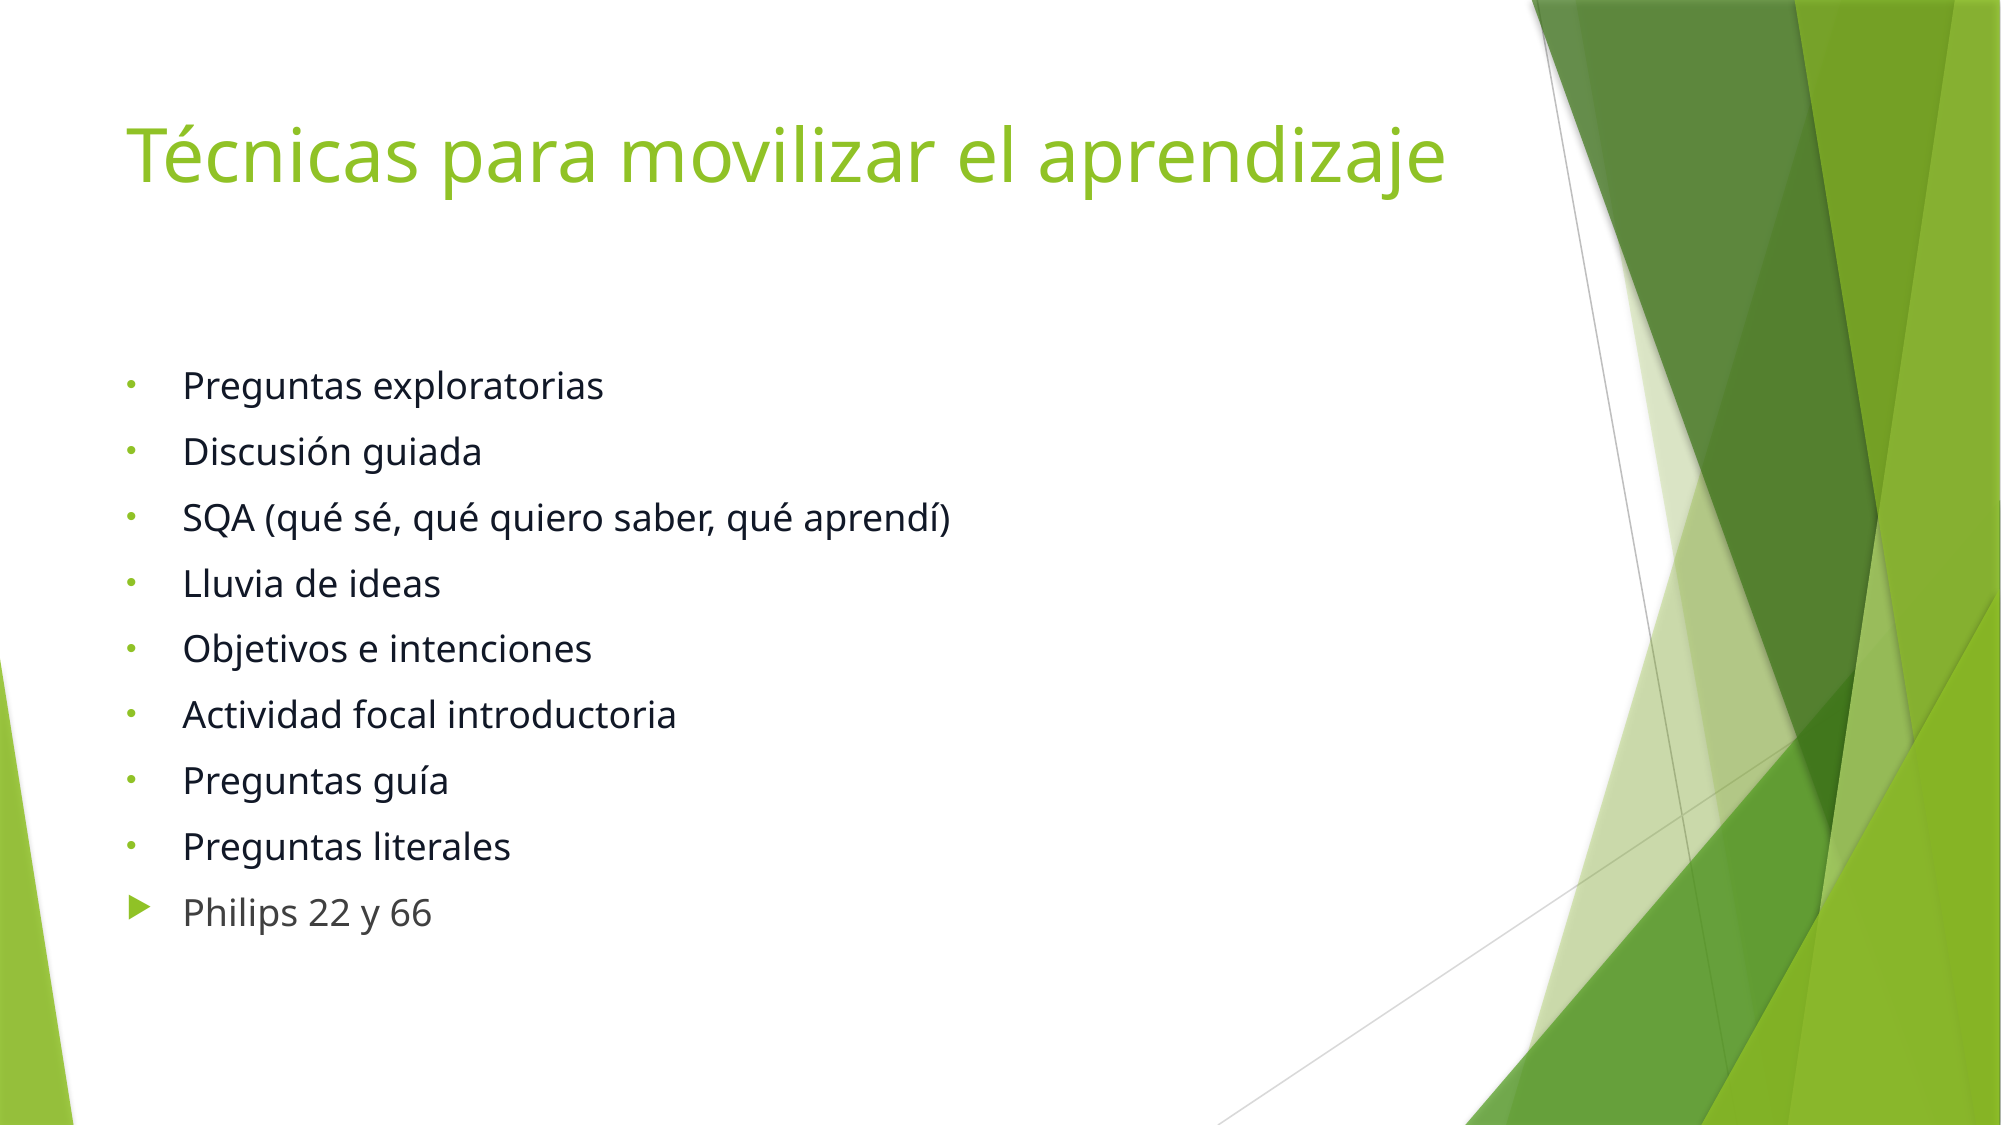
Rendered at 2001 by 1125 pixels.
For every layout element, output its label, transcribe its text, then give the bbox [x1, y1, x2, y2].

list Preguntas exploratorias Discusión guiada SQA (qué sé, qué quiero saber, qué aprendí) Lluvia de ideas Objetivos e intenciones Actividad focal introductoria Preguntas guía Preguntas literales Philips 22 y 66 [111, 354, 1522, 992]
title Técnicas para movilizar el aprendizaje [111, 99, 1522, 317]
